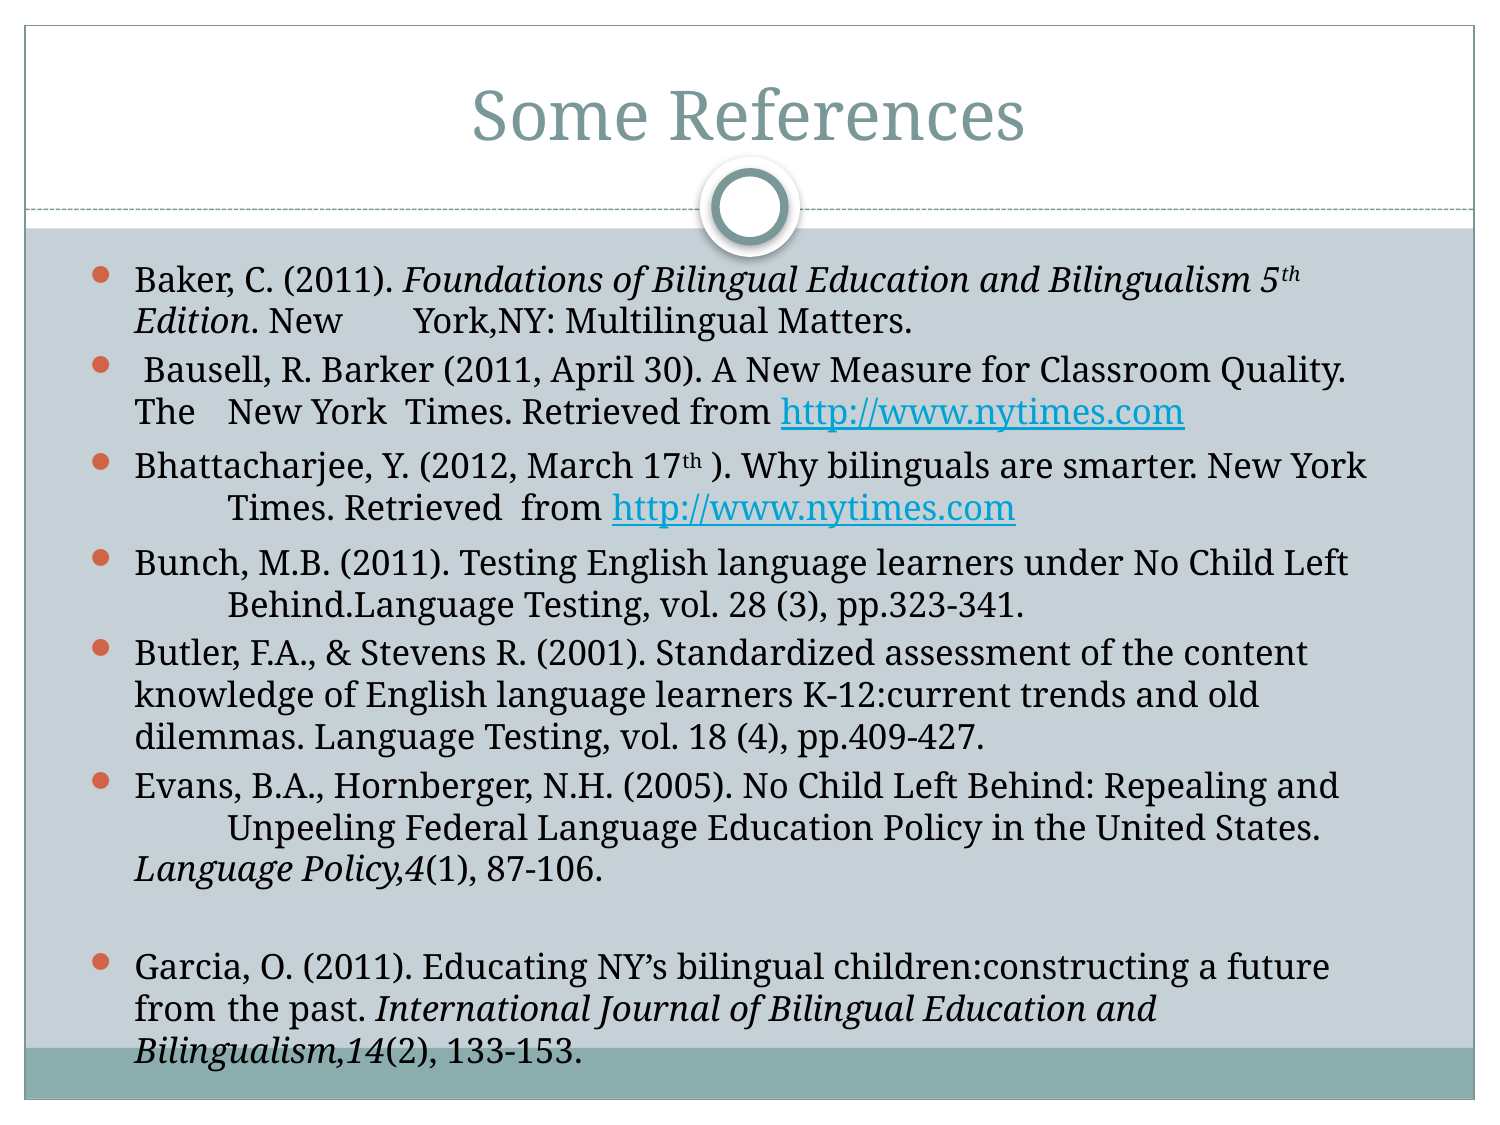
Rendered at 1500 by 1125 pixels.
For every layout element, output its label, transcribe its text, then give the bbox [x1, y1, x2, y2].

title Some References [49, 37, 1450, 162]
list Baker, C. (2011). Foundations of Bilingual Education and Bilingualism 5th Edition. New York,NY: Multilingual Matters. Bausell, R. Barker (2011, April 30). A New Measure for Classroom Quality. The New York Times. Retrieved from http://www.nytimes.com Bhattacharjee, Y. (2012, March 17th ). Why bilinguals are smarter. New York Times. Retrieved from http://www.nytimes.com Bunch, M.B. (2011). Testing English language learners under No Child Left Behind.Language Testing, vol. 28 (3), pp.323-341. Butler, F.A., & Stevens R. (2001). Standardized assessment of the content knowledge of English language learners K-12:current trends and old dilemmas. Language Testing, vol. 18 (4), pp.409-427. Evans, B.A., Hornberger, N.H. (2005). No Child Left Behind: Repealing and Unpeeling Federal Language Education Policy in the United States. Language Policy,4(1), 87-106. Garcia, O. (2011). Educating NY’s bilingual children:constructing a future from the past. International Journal of Bilingual Education and Bilingualism,14(2), 133-153. [75, 249, 1425, 1088]
